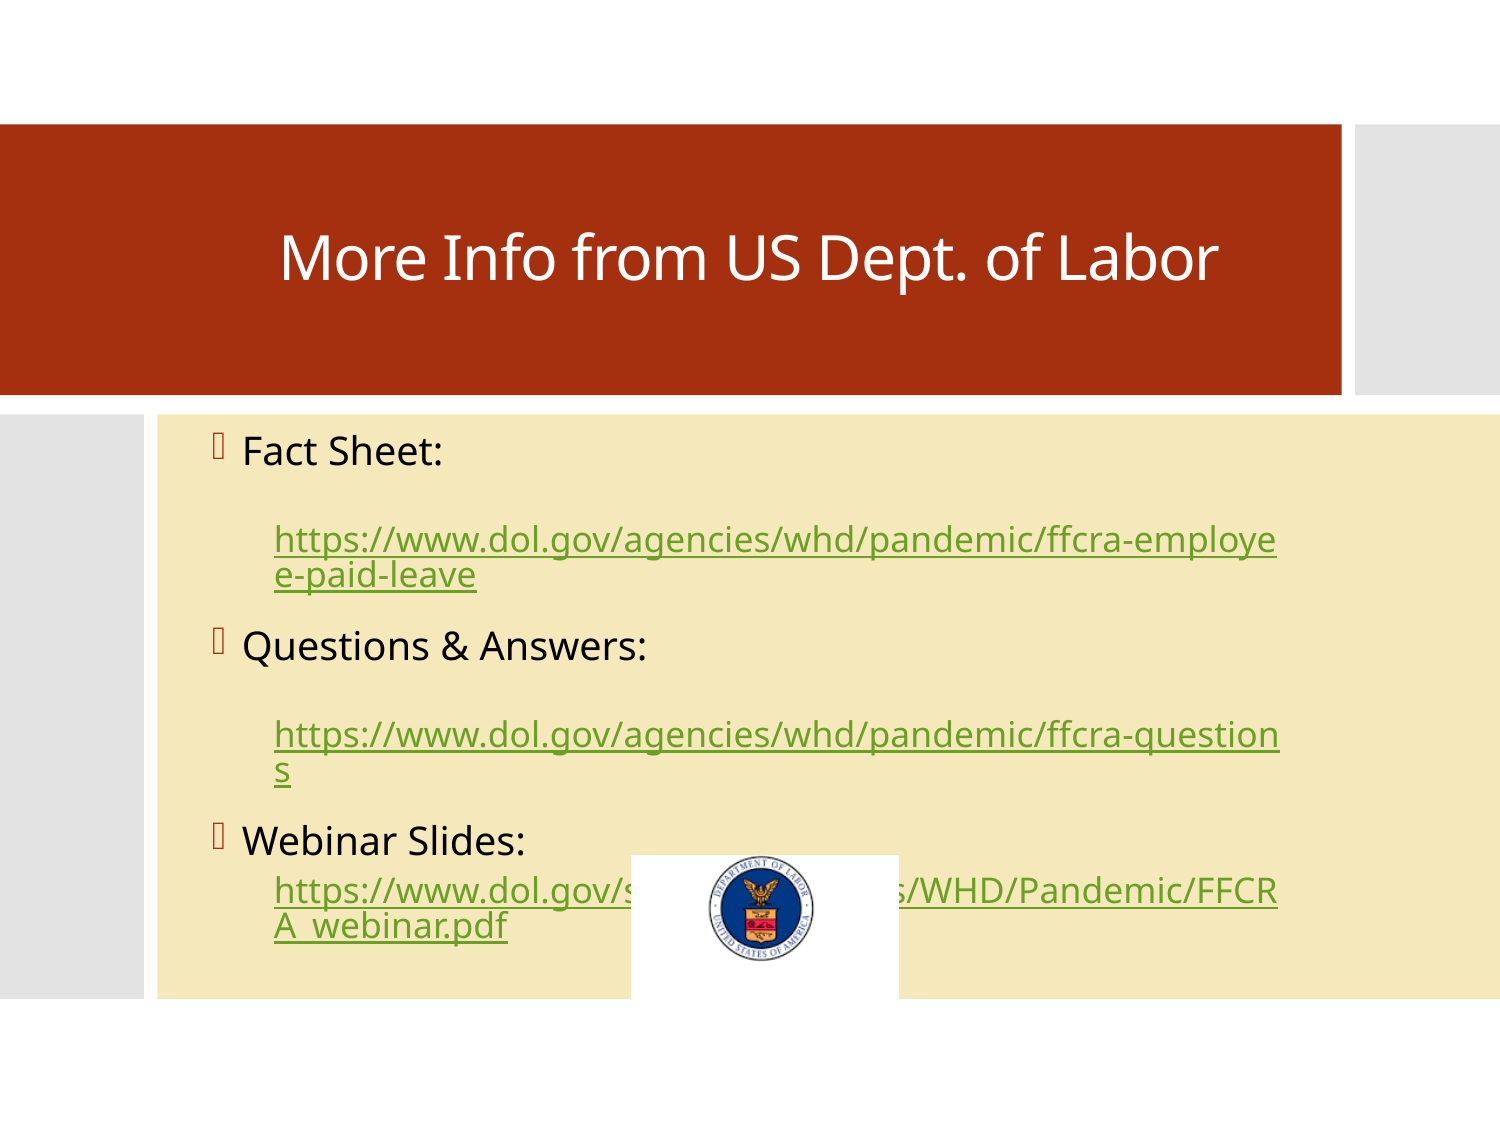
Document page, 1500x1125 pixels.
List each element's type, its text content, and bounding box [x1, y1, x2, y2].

text_box [0, 414, 145, 1000]
picture [630, 854, 899, 1001]
list Fact Sheet: https://www.dol.gov/agencies/whd/pandemic/ffcra-employee-paid-leave Questions & Answers: https://www.dol.gov/agencies/whd/pandemic/ffcra-questions Webinar Slides: https://www.dol.gov/sites/dolgov/files/WHD/Pandemic/FFCRA_webinar.pdf [196, 415, 1303, 999]
text_box [156, 414, 1500, 1000]
text_box [0, 0, 1500, 1125]
text_box [1354, 124, 1500, 396]
text_box [0, 124, 1343, 396]
title More Info from US Dept. of Labor [196, 178, 1303, 343]
